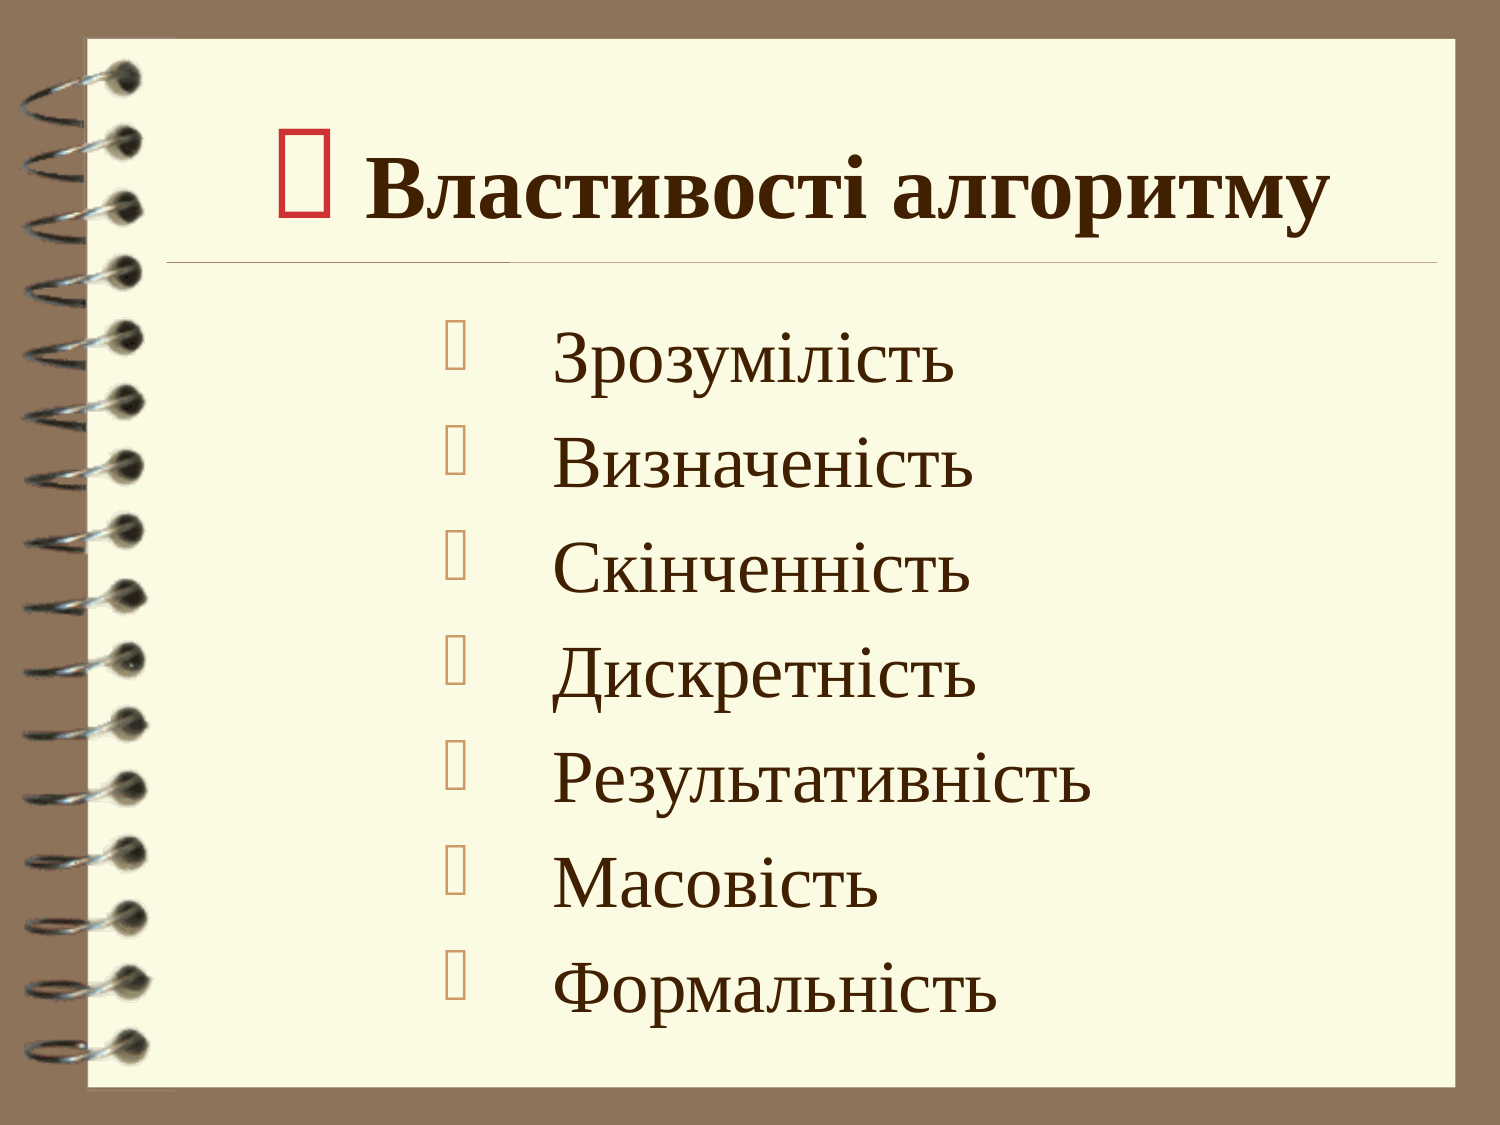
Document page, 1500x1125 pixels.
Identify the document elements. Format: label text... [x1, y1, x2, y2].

picture [0, 0, 175, 1125]
list Зрозумілість Визначеність Скінченність Дискретність Результативність Масовість Формальність [162, 299, 1438, 975]
title  Властивості алгоритму [162, 75, 1438, 263]
